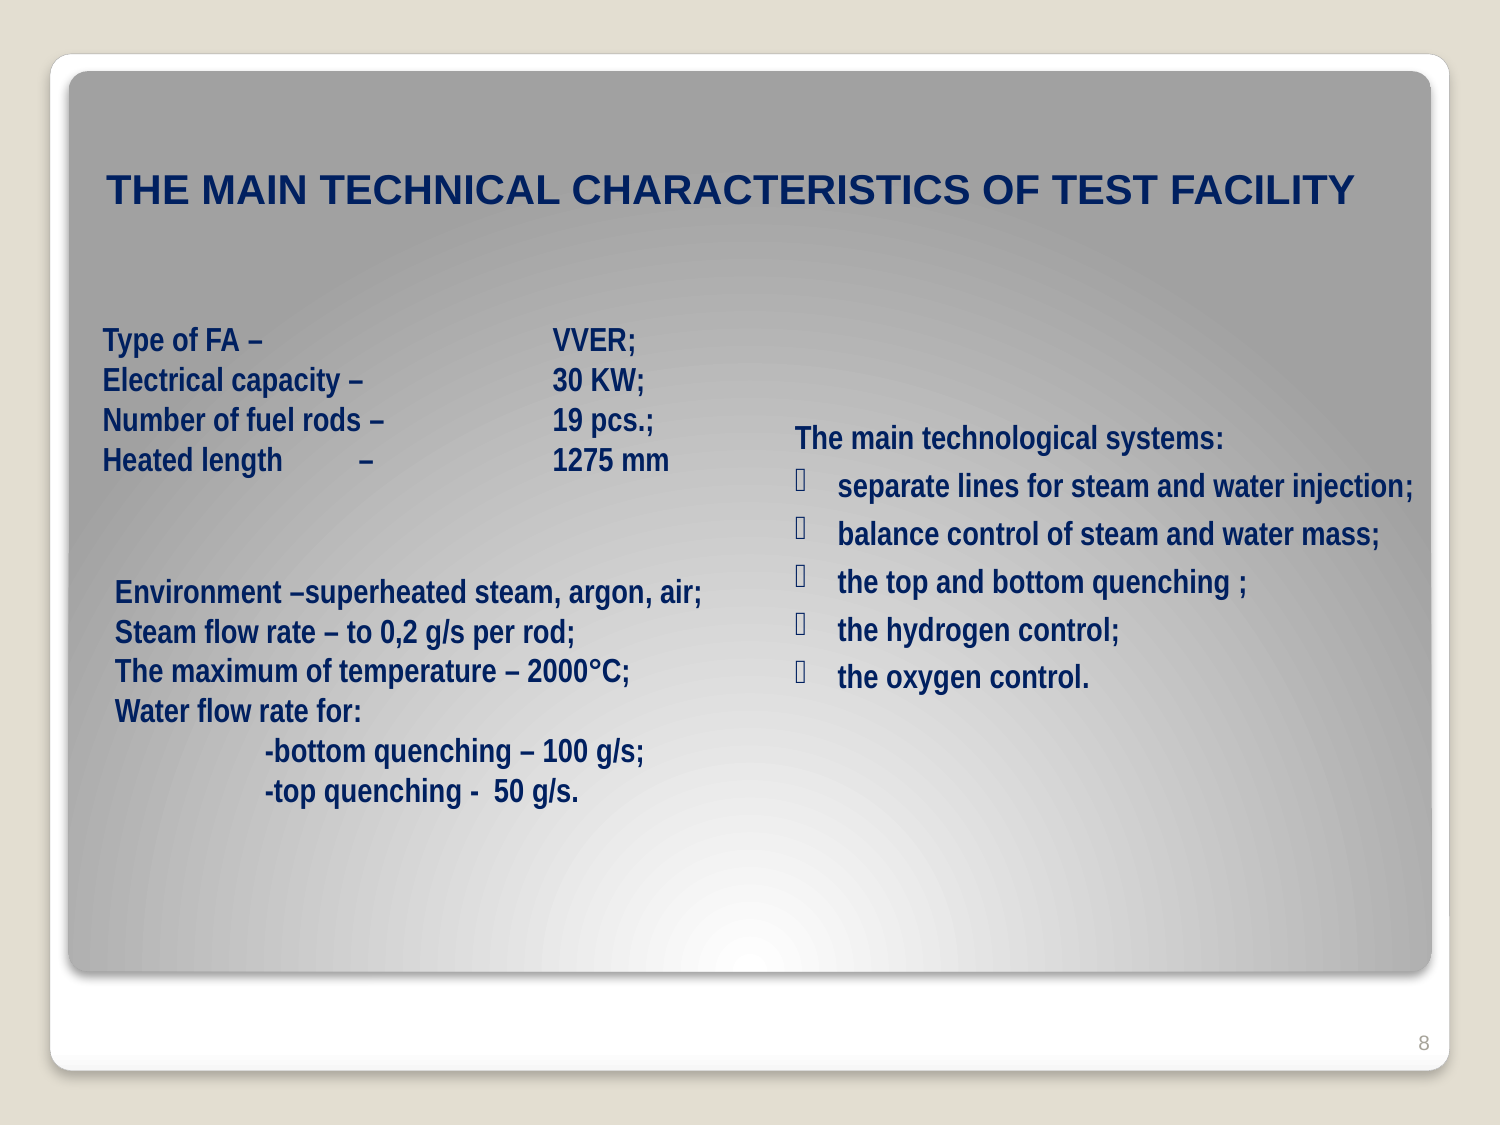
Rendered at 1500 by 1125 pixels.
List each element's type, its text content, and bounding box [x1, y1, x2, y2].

slide_number 8 [1369, 1002, 1445, 1063]
text_box Environment –superheated steam, argon, air; Steam flow rate – to 0,2 g/s per rod; The maximum of temperature – 2000°С; Water flow rate for: -bottom quenching – 100 g/s; -top quenching - 50 g/s. [100, 562, 730, 817]
text_box Type of FA – VVER; Electrical capacity – 30 KW; Number of fuel rods – 19 pcs.; Heated length – 1275 mm [87, 310, 685, 486]
text_box The main technological systems: separate lines for steam and water injection; balance control of steam and water mass; the top and bottom quenching ; the hydrogen control; the oxygen control. [779, 400, 1436, 703]
text_box The main technical characteristics of test facility [91, 155, 1380, 220]
